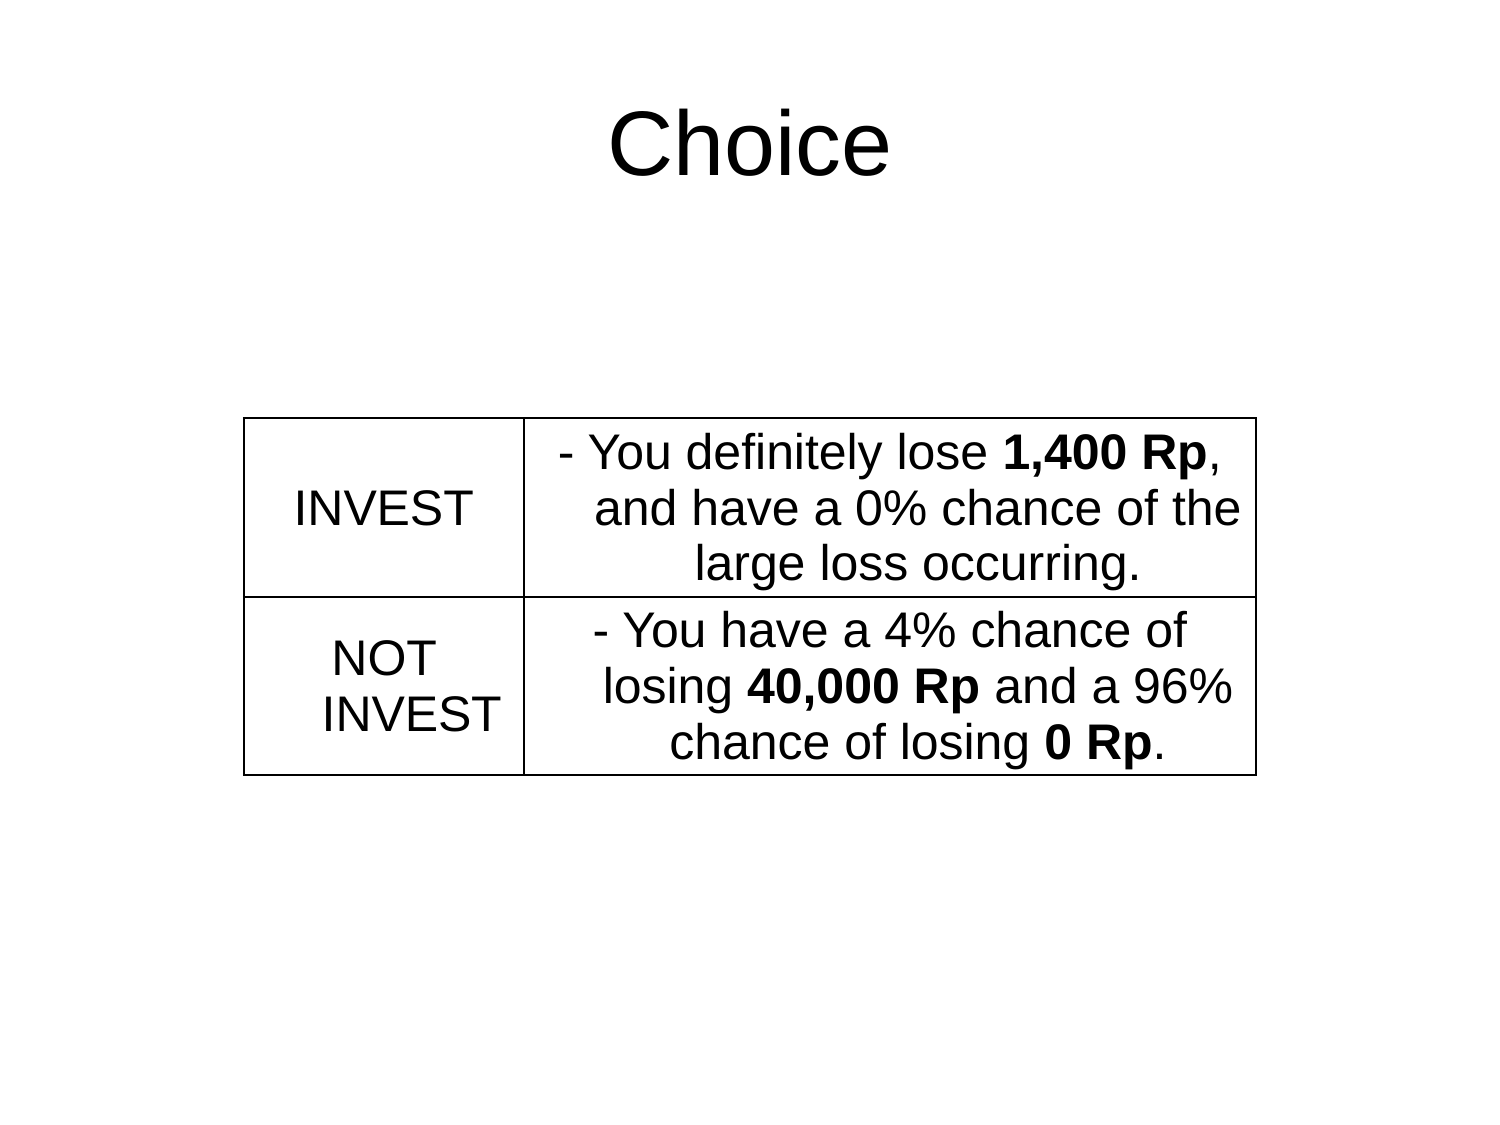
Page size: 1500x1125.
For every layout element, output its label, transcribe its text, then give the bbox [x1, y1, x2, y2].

title Choice [75, 45, 1425, 233]
table_cell NOT INVEST [245, 598, 523, 774]
table_cell - You have a 4% chance of losing 40,000 Rp and a 96% chance of losing 0 Rp. [525, 598, 1255, 774]
table_header INVEST [245, 419, 523, 596]
table_header - You definitely lose 1,400 Rp, and have a 0% chance of the large loss occurring. [525, 419, 1255, 596]
